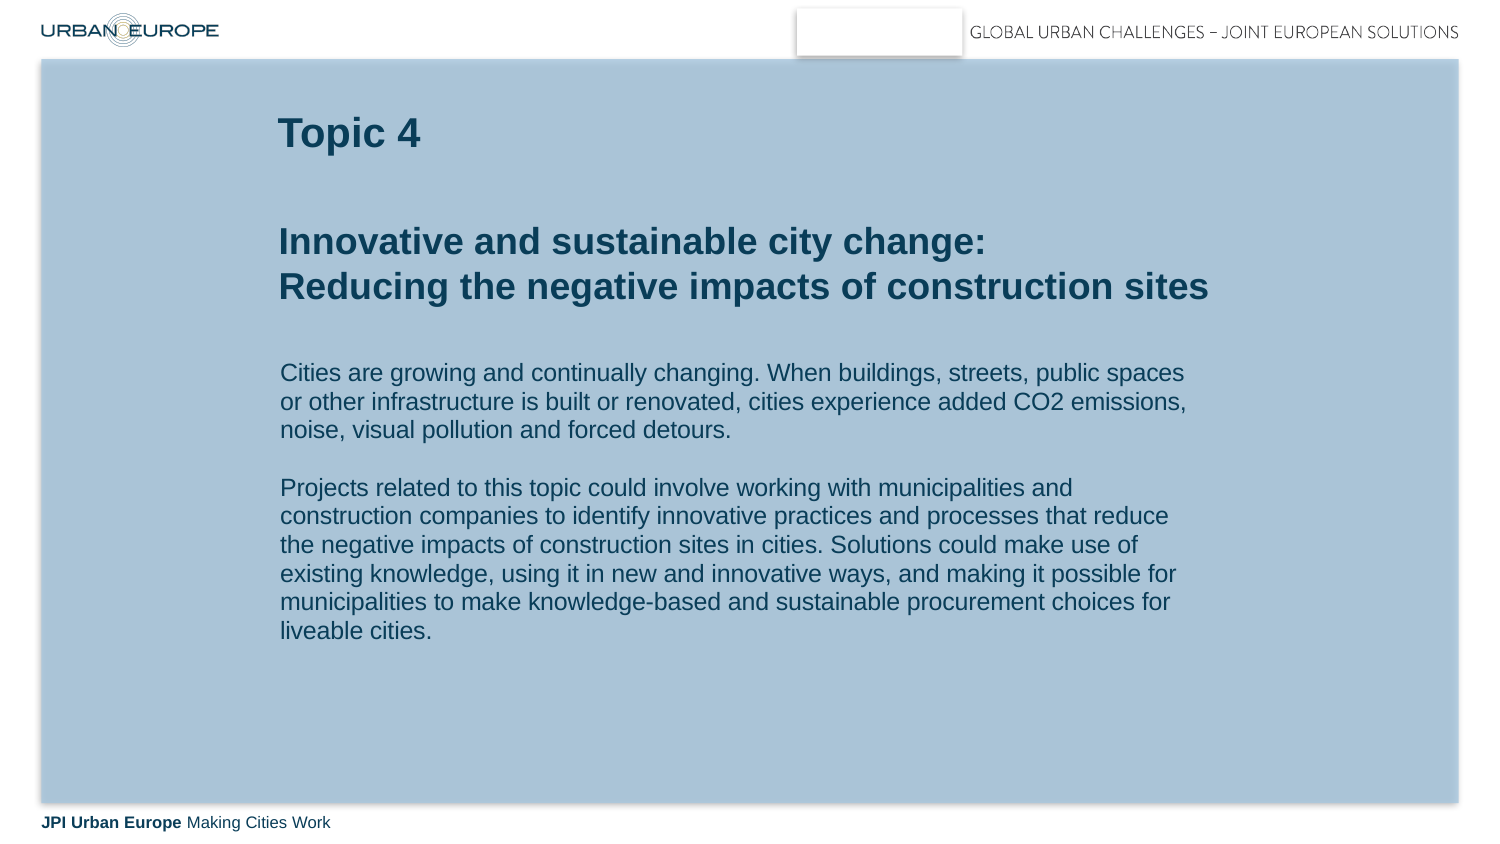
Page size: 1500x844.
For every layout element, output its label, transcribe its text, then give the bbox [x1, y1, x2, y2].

text_box Cities are growing and continually changing. When buildings, streets, public spaces or other infrastructure is built or renovated, cities experience added CO2 emissions, noise, visual pollution and forced detours. Projects related to this topic could involve working with municipalities and construction companies to identify innovative practices and processes that reduce the negative impacts of construction sites in cities. Solutions could make use of existing knowledge, using it in new and innovative ways, and making it possible for municipalities to make knowledge-based and sustainable procurement choices for liveable cities. [218, 350, 1235, 653]
picture [963, 23, 1459, 44]
title Topic 4 [262, 75, 1185, 238]
list Innovative and sustainable city change: Reducing the negative impacts of construction sites [263, 209, 1258, 340]
